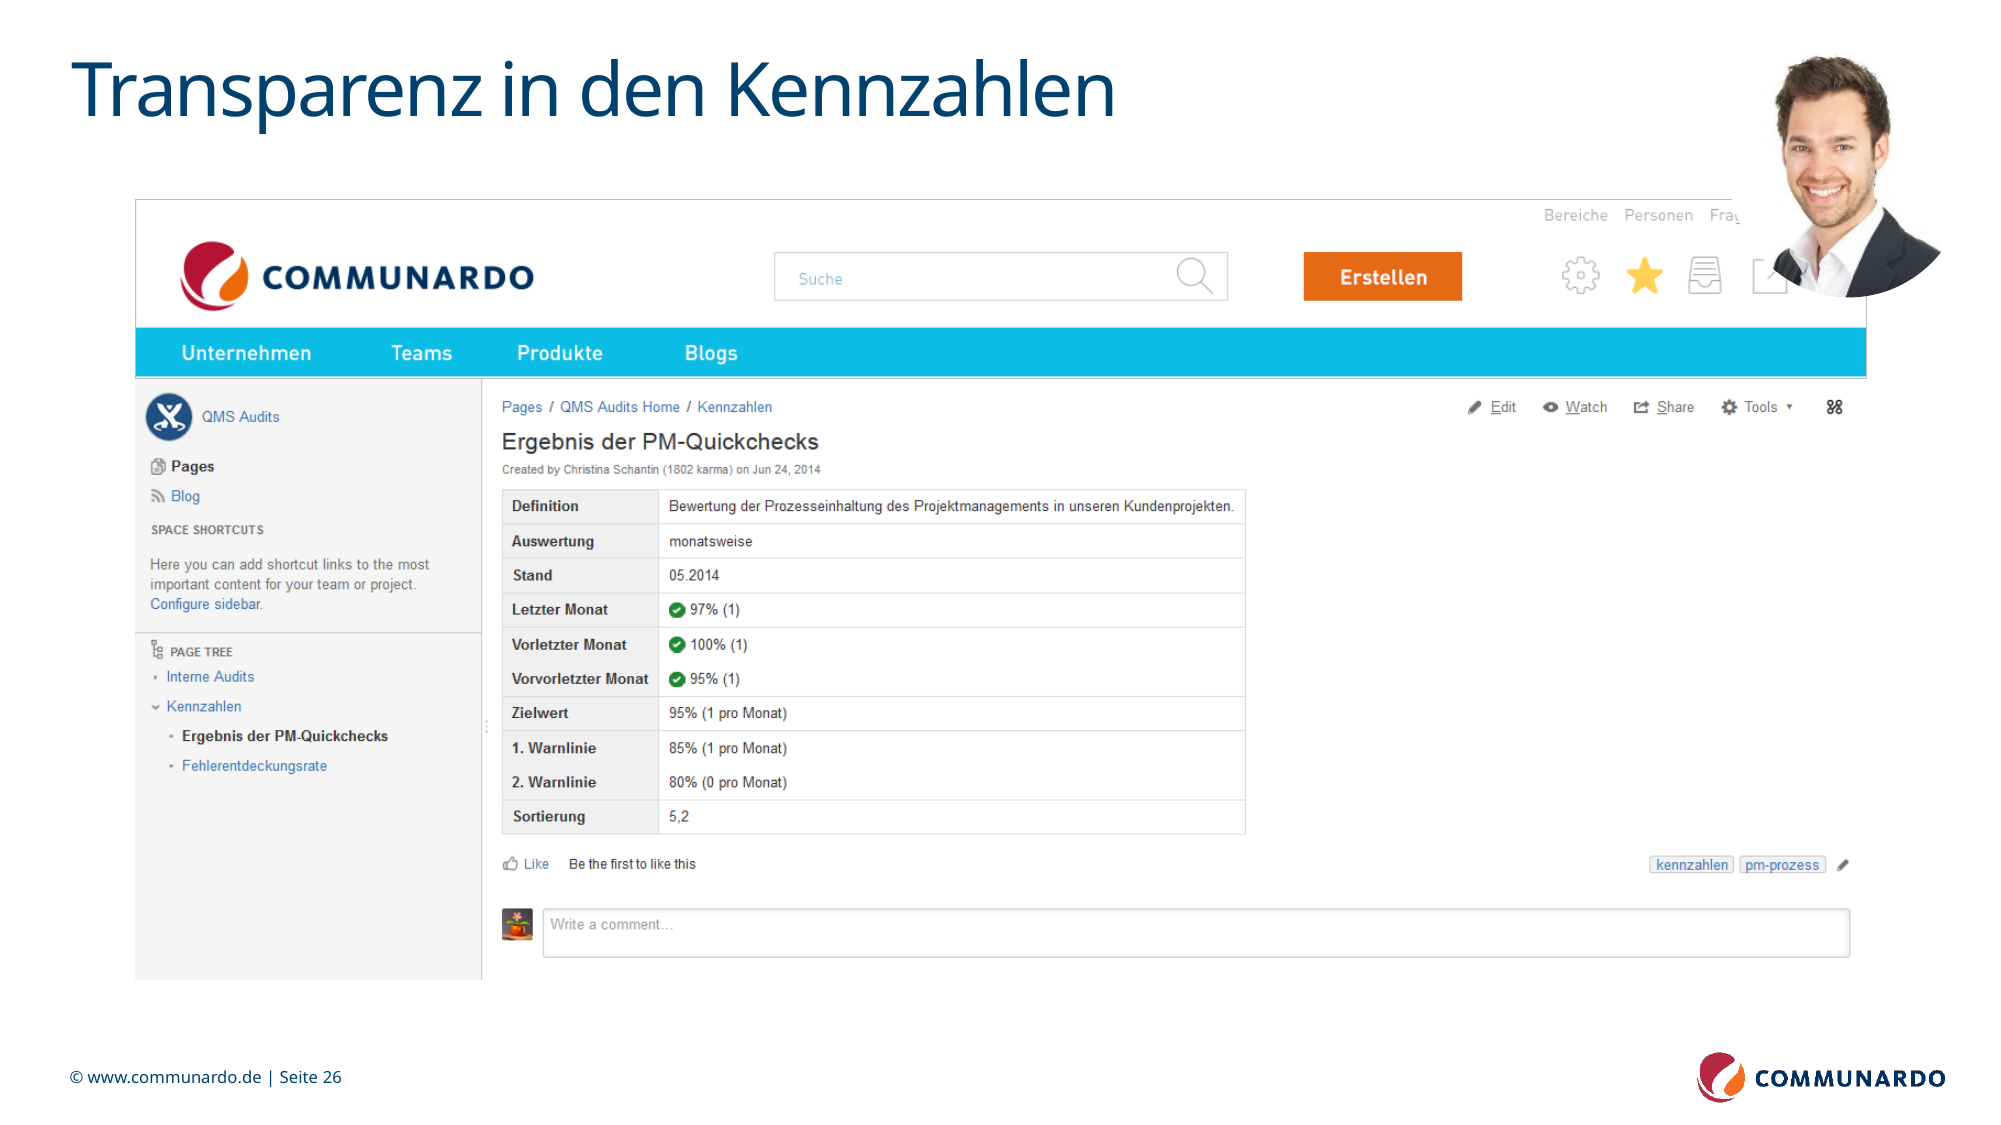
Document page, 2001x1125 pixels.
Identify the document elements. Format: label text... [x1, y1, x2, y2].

picture [1696, 1050, 1945, 1103]
title Transparenz in den Kennzahlen [56, 43, 1729, 138]
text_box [135, 199, 1867, 980]
picture [1729, 43, 1970, 298]
